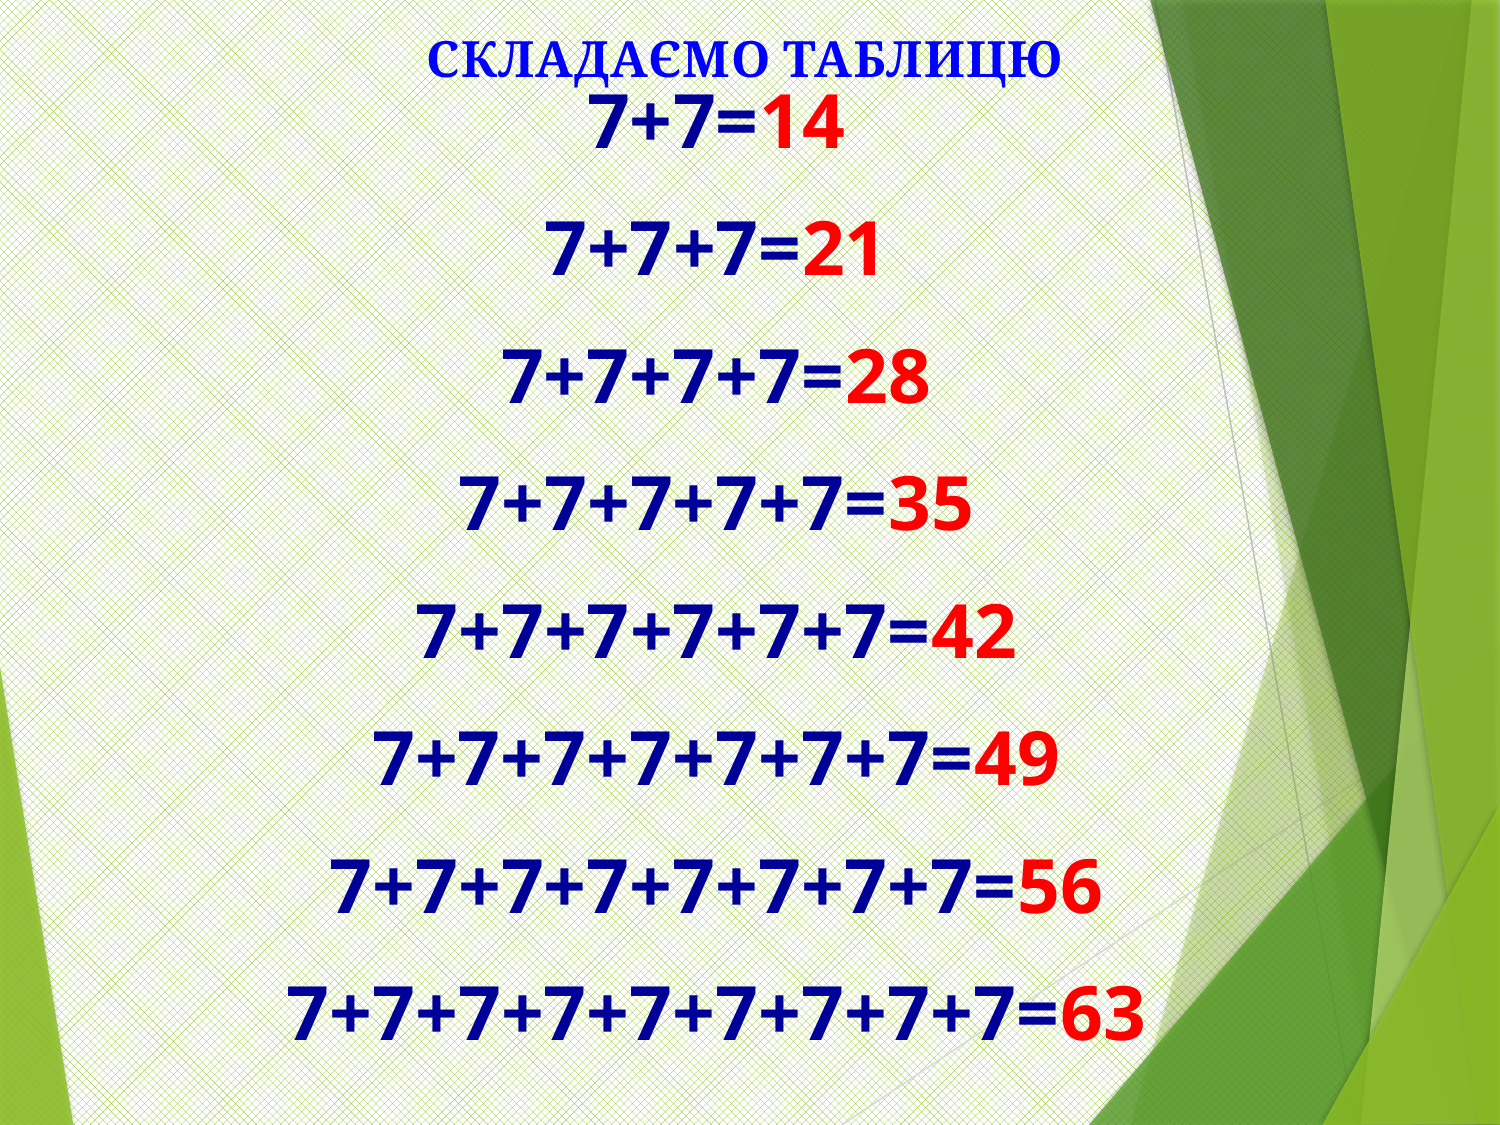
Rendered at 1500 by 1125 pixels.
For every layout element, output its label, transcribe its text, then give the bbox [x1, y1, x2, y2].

text_box 7+7=14 7+7+7=21 7+7+7+7=28 7+7+7+7+7=35 7+7+7+7+7+7=42 7+7+7+7+7+7+7=49 7+7+7+7+7+7+7+7=56 7+7+7+7+7+7+7+7+7=63 [171, 65, 1262, 1125]
text_box СКЛАДАЄМО ТАБЛИЦЮ [0, 0, 1496, 95]
